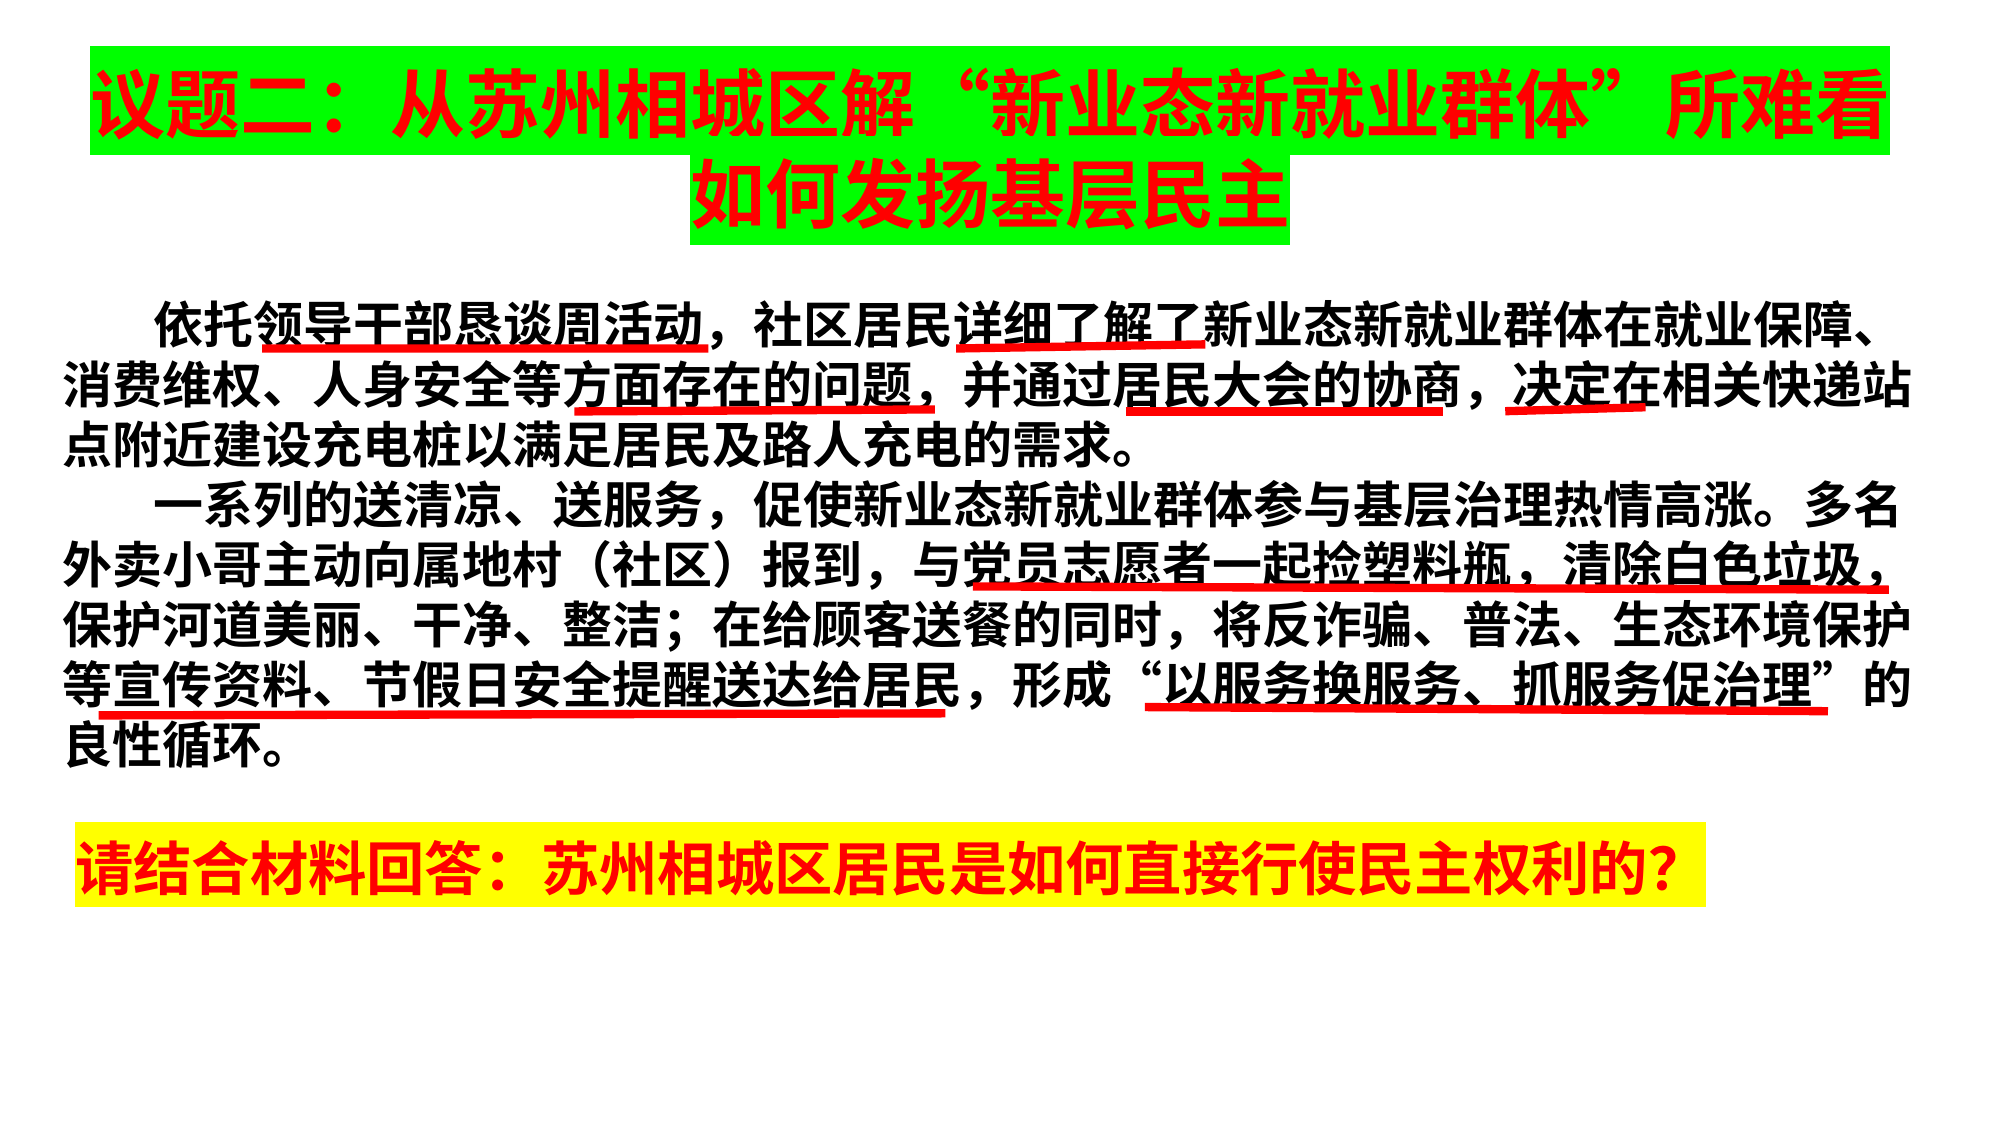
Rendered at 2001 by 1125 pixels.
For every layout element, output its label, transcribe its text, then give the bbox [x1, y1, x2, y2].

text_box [98, 712, 946, 716]
text_box 依托领导干部恳谈周活动，社区居民详细了解了新业态新就业群体在就业保障、消费维权、人身安全等方面存在的问题，并通过居民大会的协商，决定在相关快递站点附近建设充电桩以满足居民及路人充电的需求。 一系列的送清凉、送服务，促使新业态新就业群体参与基层治理热情高涨。多名外卖小哥主动向属地村（社区）报到，与党员志愿者一起捡塑料瓶，清除白色垃圾，保护河道美丽、干净、整洁；在给顾客送餐的同时，将反诈骗、普法、生态环境保护等宣传资料、节假日安全提醒送达给居民，形成“以服务换服务、抓服务促治理”的良性循环。 [47, 146, 1936, 781]
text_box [972, 585, 1890, 591]
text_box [1144, 706, 1829, 712]
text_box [573, 408, 936, 412]
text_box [955, 343, 1206, 350]
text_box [1504, 406, 1647, 412]
text_box 请结合材料回答：苏州相城区居民是如何直接行使民主权利的？ [60, 824, 1870, 910]
text_box 议题二：从苏州相城区解“新业态新就业群体”所难看 如何发扬基层民主 [75, 50, 1905, 146]
